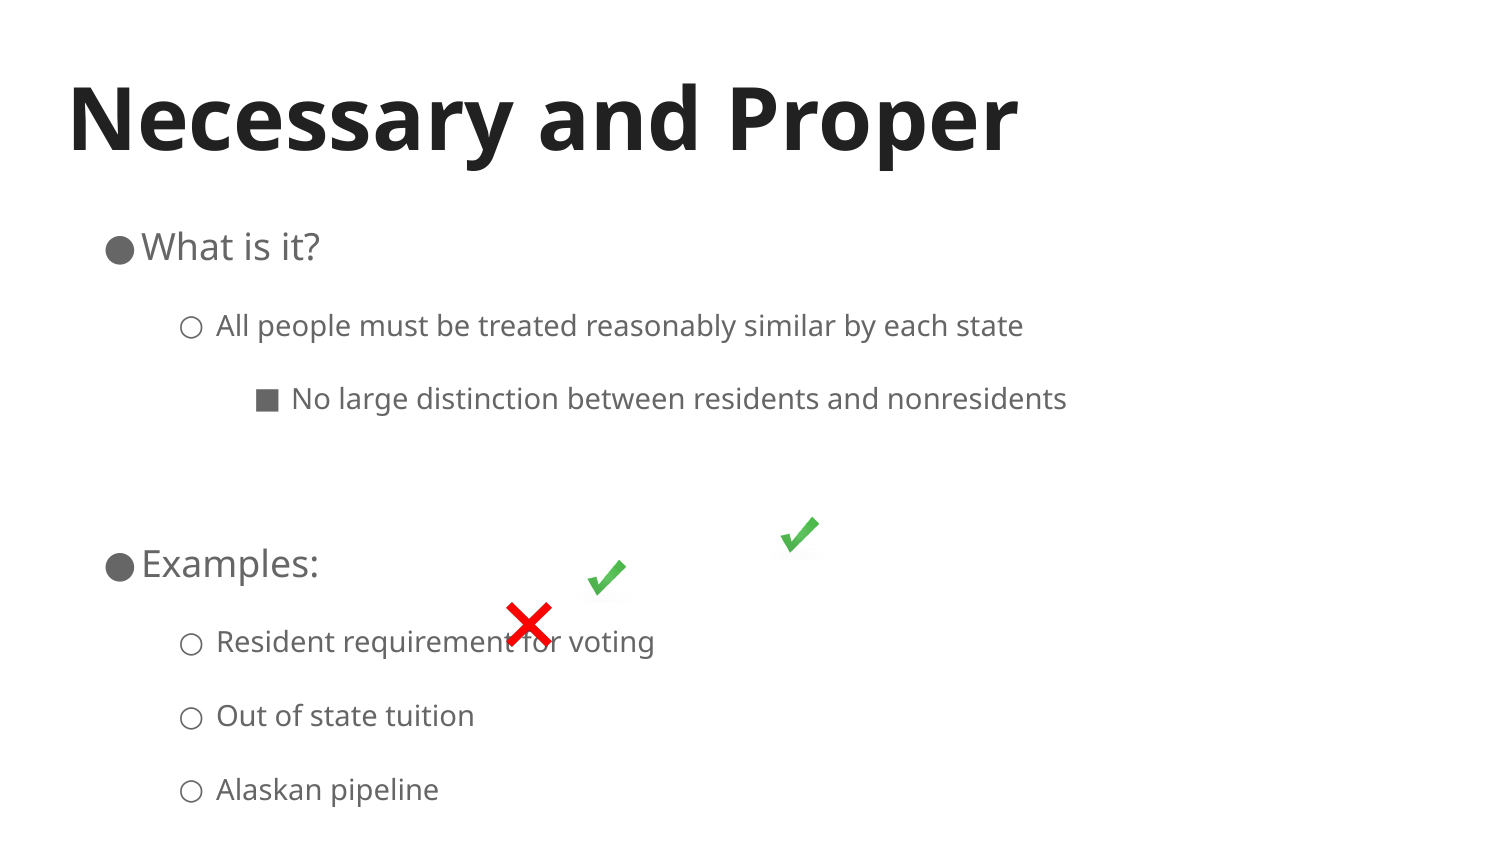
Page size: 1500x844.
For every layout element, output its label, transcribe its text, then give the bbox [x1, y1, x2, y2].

picture [569, 551, 637, 603]
title Necessary and Proper [51, 48, 1449, 180]
picture [506, 601, 552, 647]
list What is it? All people must be treated reasonably similar by each state No large distinction between residents and nonresidents Examples: Resident requirement for voting Out of state tuition Alaskan pipeline [51, 201, 1449, 750]
picture [762, 509, 831, 560]
